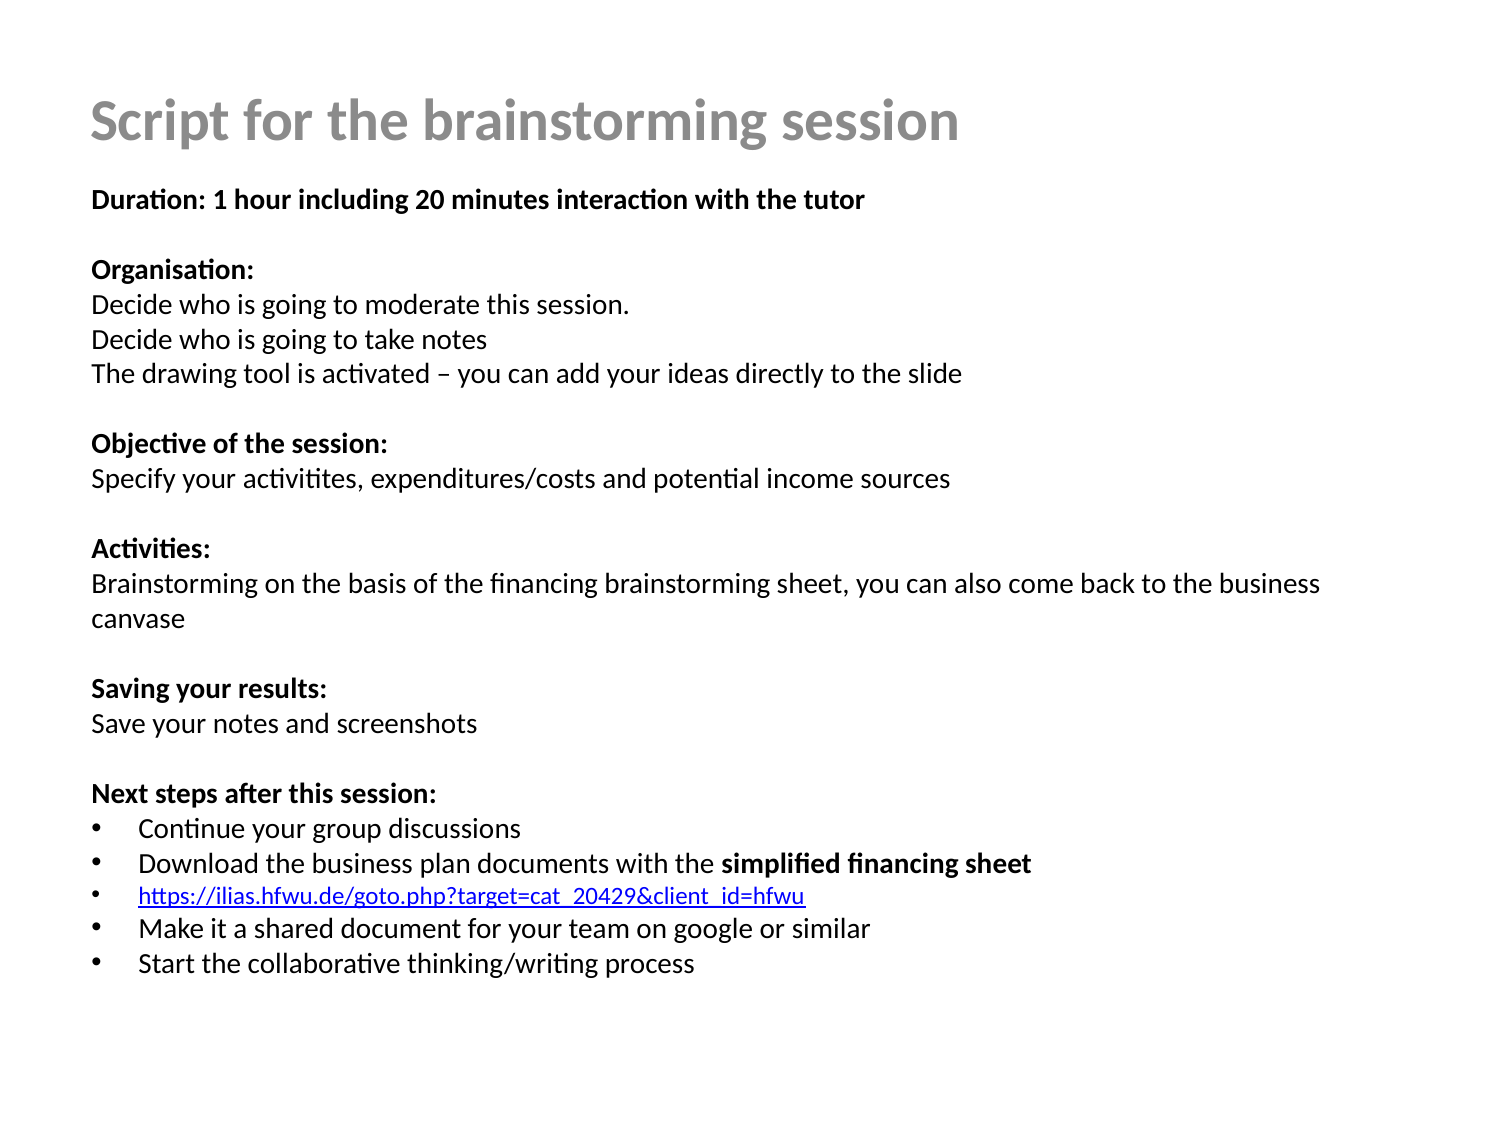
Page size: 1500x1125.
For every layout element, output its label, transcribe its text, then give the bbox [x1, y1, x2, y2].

subtitle Script for the brainstorming session [75, 73, 1365, 161]
text_box Duration: 1 hour including 20 minutes interaction with the tutor Organisation: Decide who is going to moderate this session. Decide who is going to take notes The drawing tool is activated – you can add your ideas directly to the slide Objective of the session: Specify your activitites, expenditures/costs and potential income sources Activities: Brainstorming on the basis of the financing brainstorming sheet, you can also come back to the business canvase Saving your results: Save your notes and screenshots Next steps after this session: Continue your group discussions Download the business plan documents with the simplified financing sheet https://ilias.hfwu.de/goto.php?target=cat_20429&client_id=hfwu Make it a shared document for your team on google or similar Start the collaborative thinking/writing process [76, 172, 1341, 987]
